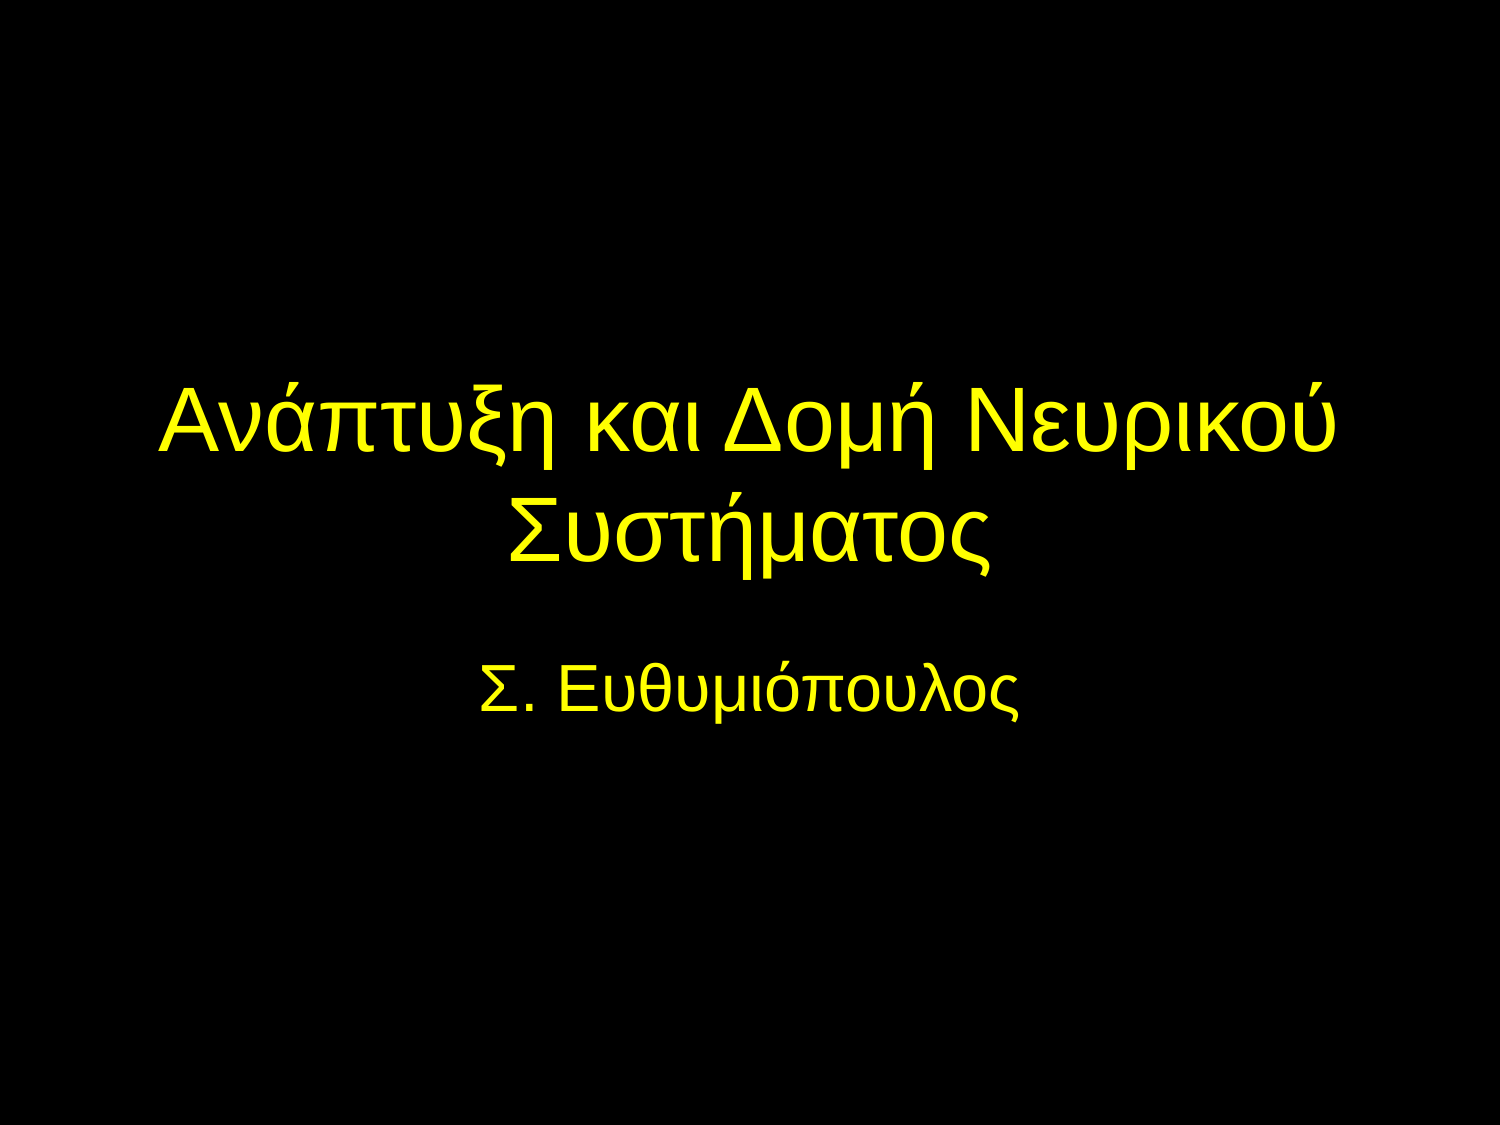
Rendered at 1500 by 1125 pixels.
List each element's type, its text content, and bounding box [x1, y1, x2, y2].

title Ανάπτυξη και Δομή Νευρικού Συστήματος [112, 349, 1388, 591]
subtitle Σ. Ευθυμιόπουλος [224, 637, 1276, 926]
